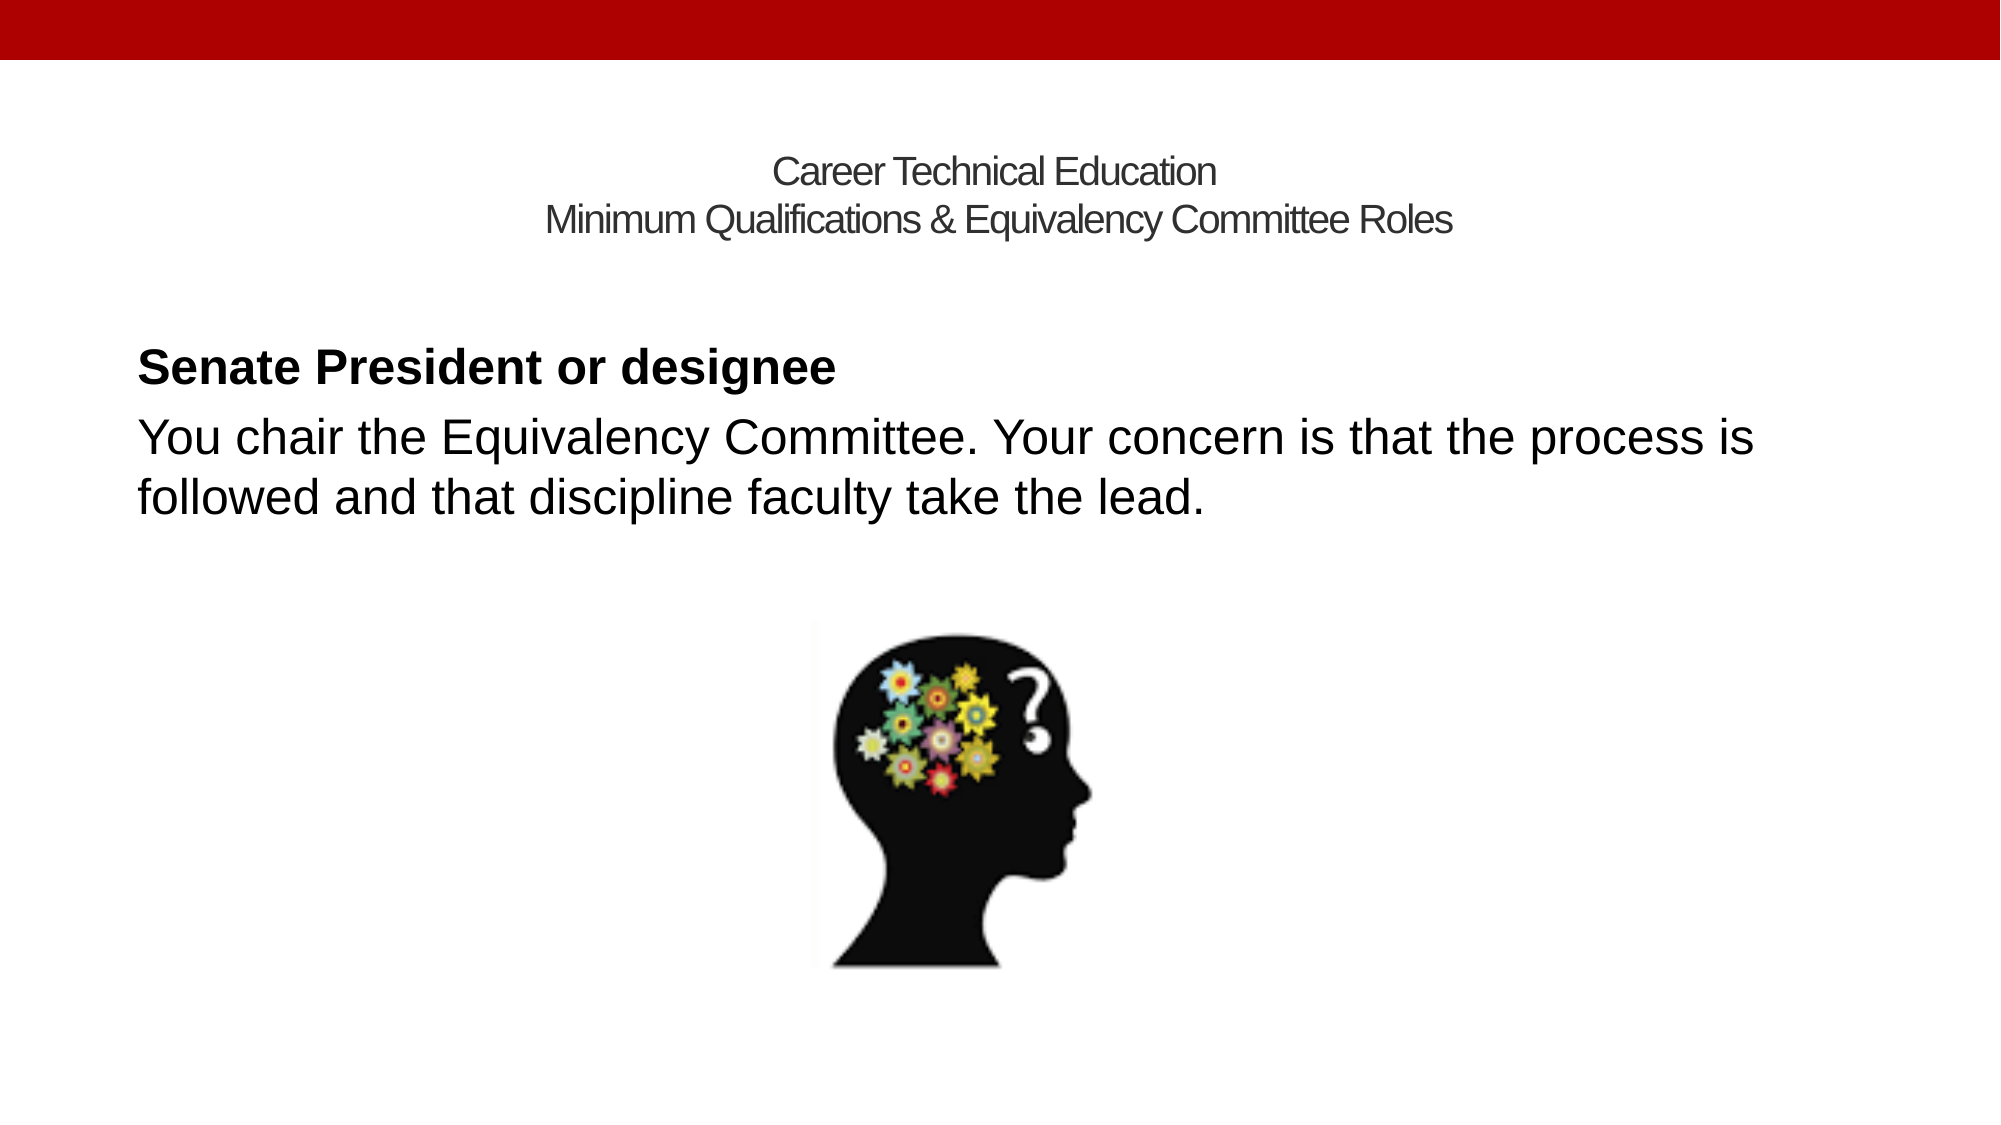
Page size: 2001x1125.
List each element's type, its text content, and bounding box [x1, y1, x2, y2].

list Senate President or designee You chair the Equivalency Committee. Your concern is that the process is followed and that discipline faculty take the lead. [122, 326, 1878, 988]
title Career Technical Education Minimum Qualifications & Equivalency Committee Roles [99, 87, 1900, 250]
picture [533, 535, 1388, 1103]
